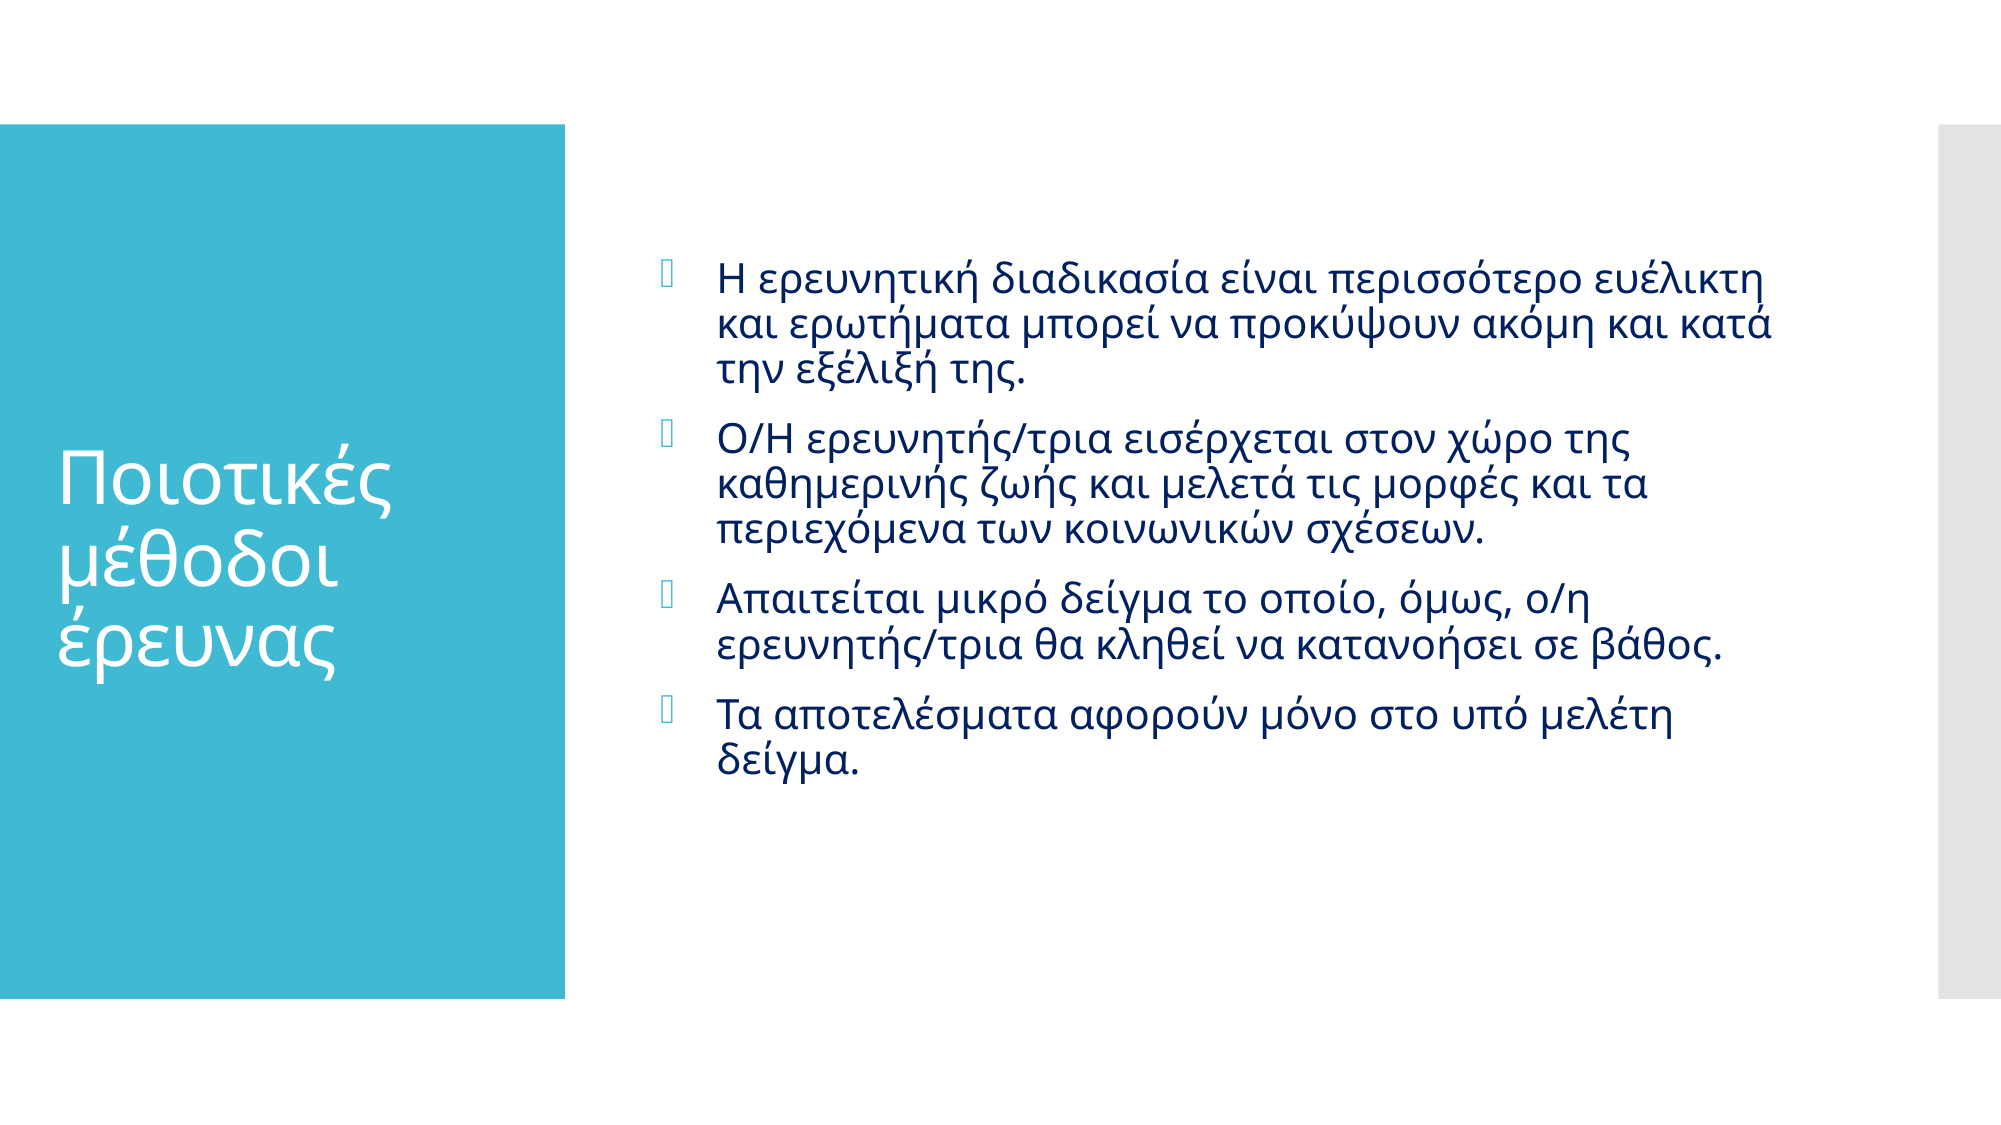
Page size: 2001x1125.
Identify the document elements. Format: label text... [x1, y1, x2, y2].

list Η ερευνητική διαδικασία είναι περισσότερο ευέλικτη και ερωτήματα μπορεί να προκύψουν ακόμη και κατά την εξέλιξή της. Ο/Η ερευνητής/τρια εισέρχεται στον χώρο της καθημερινής ζωής και μελετά τις μορφές και τα περιεχόμενα των κοινωνικών σχέσεων. Απαιτείται μικρό δείγμα το οποίο, όμως, ο/η ερευνητής/τρια θα κληθεί να κατανοήσει σε βάθος. Τα αποτελέσματα αφορούν μόνο στο υπό μελέτη δείγμα. [634, 141, 1835, 982]
title Ποιοτικές μέθοδοι έρευνας [41, 184, 525, 940]
